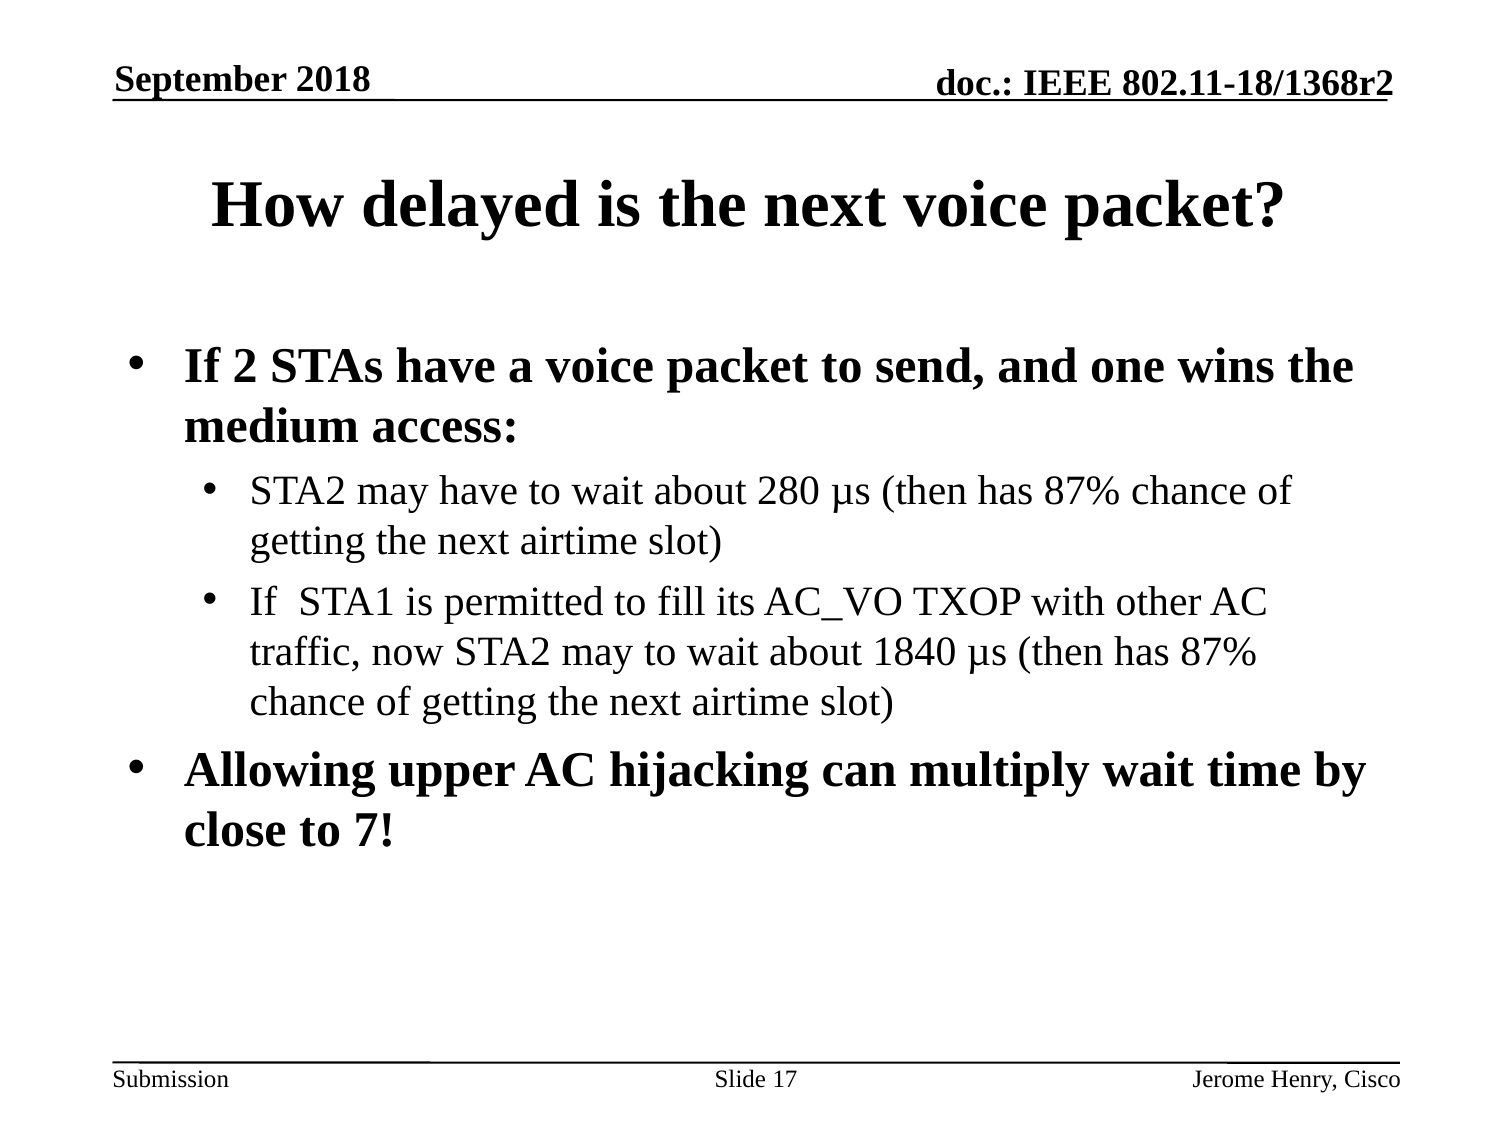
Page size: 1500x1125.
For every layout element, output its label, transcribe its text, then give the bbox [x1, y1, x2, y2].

title How delayed is the next voice packet? [112, 112, 1388, 288]
footer Jerome Henry, Cisco [878, 1061, 1402, 1093]
list If 2 STAs have a voice packet to send, and one wins the medium access: STA2 may have to wait about 280 µs (then has 87% chance of getting the next airtime slot) If STA1 is permitted to fill its AC_VO TXOP with other AC traffic, now STA2 may to wait about 1840 µs (then has 87% chance of getting the next airtime slot) Allowing upper AC hijacking can multiply wait time by close to 7! [112, 324, 1388, 1000]
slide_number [114, 54, 423, 100]
slide_number Slide 17 [712, 1061, 800, 1123]
